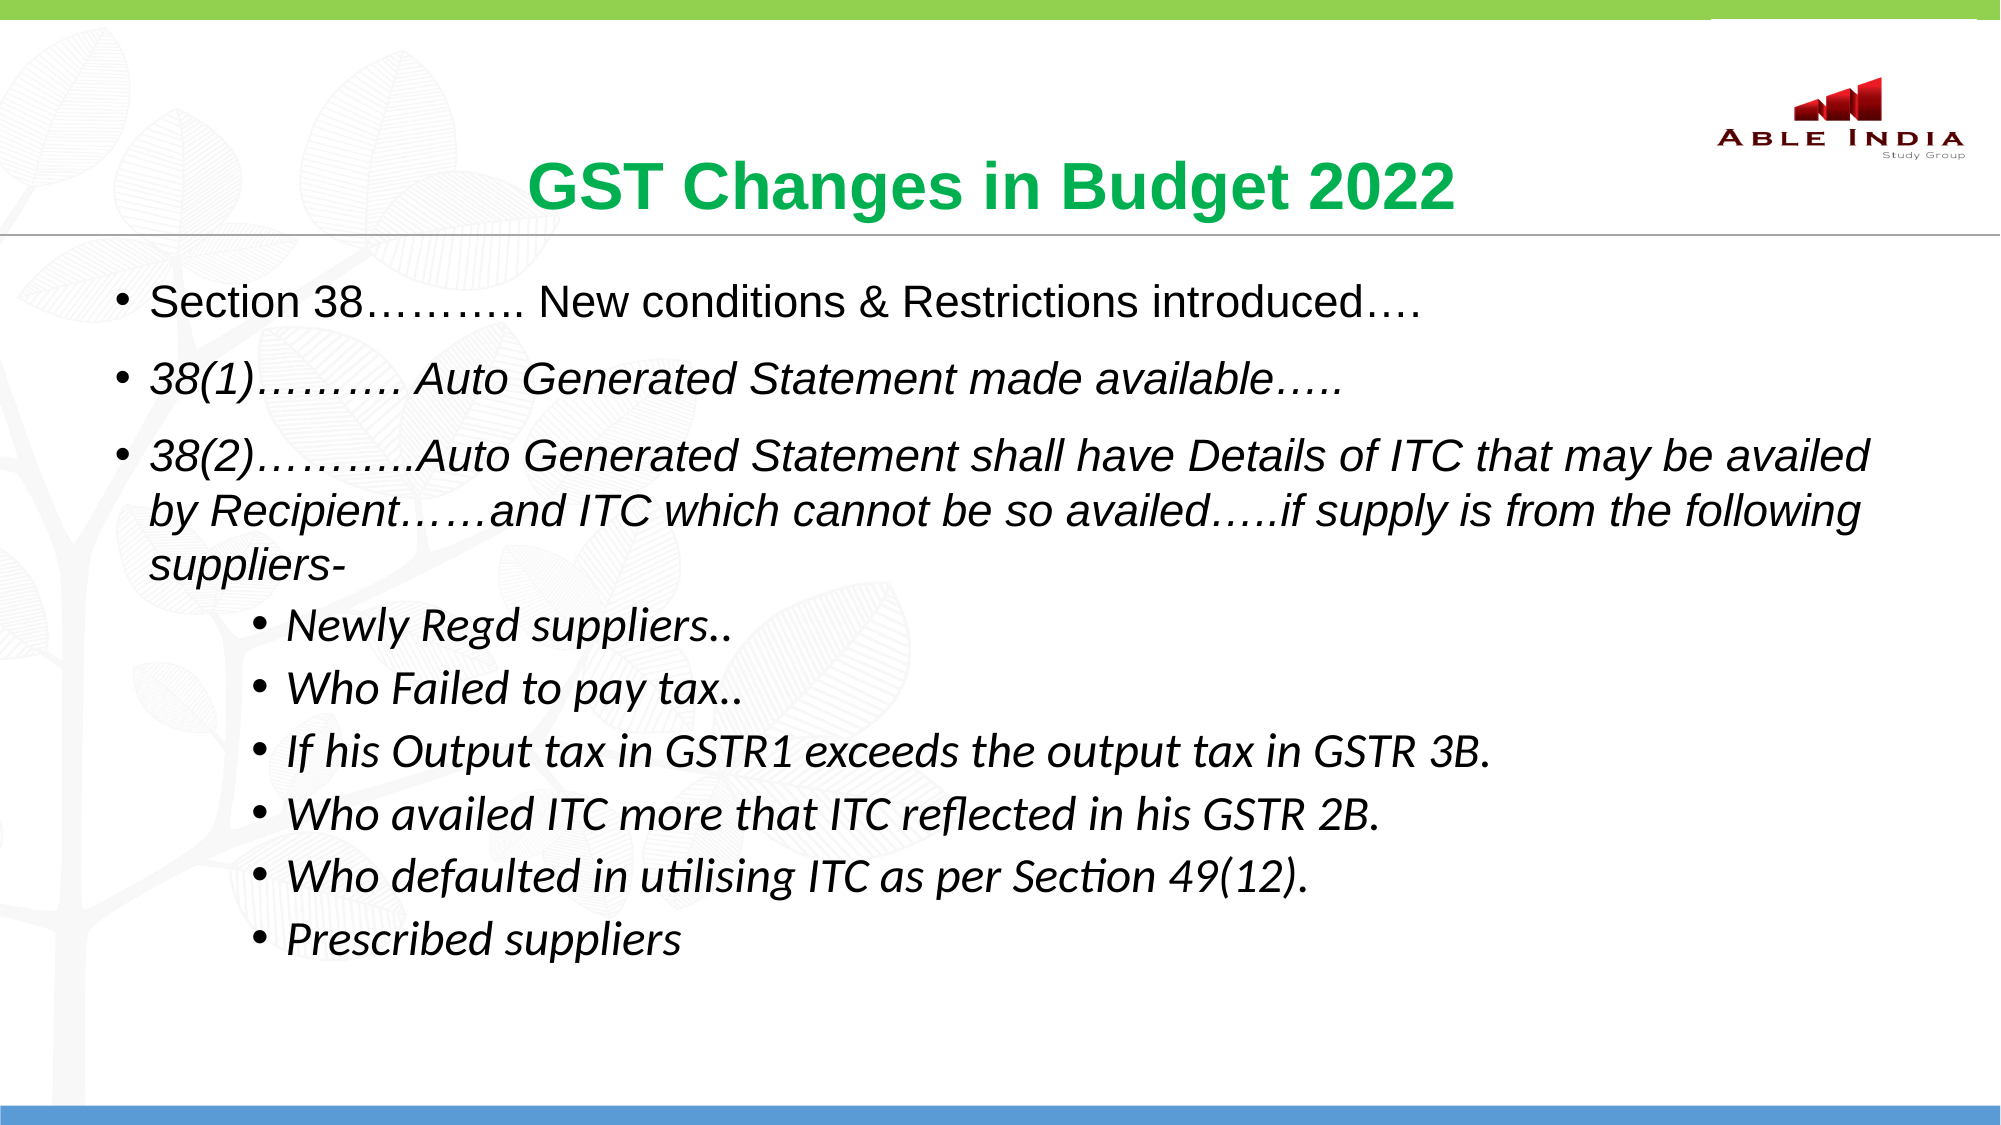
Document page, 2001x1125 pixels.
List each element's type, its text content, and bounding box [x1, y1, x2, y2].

picture [0, 0, 2001, 1105]
title GST Changes in Budget 2022 [91, 144, 1894, 235]
list Section 38……….. New conditions & Restrictions introduced…. 38(1)………. Auto Generated Statement made available….. 38(2)………..Auto Generated Statement shall have Details of ITC that may be availed by Recipient……and ITC which cannot be so availed…..if supply is from the following suppliers- Newly Regd suppliers.. Who Failed to pay tax.. If his Output tax in GSTR1 exceeds the output tax in GSTR 3B. Who availed ITC more that ITC reflected in his GSTR 2B. Who defaulted in utilising ITC as per Section 49(12). Prescribed suppliers [100, 264, 1894, 981]
